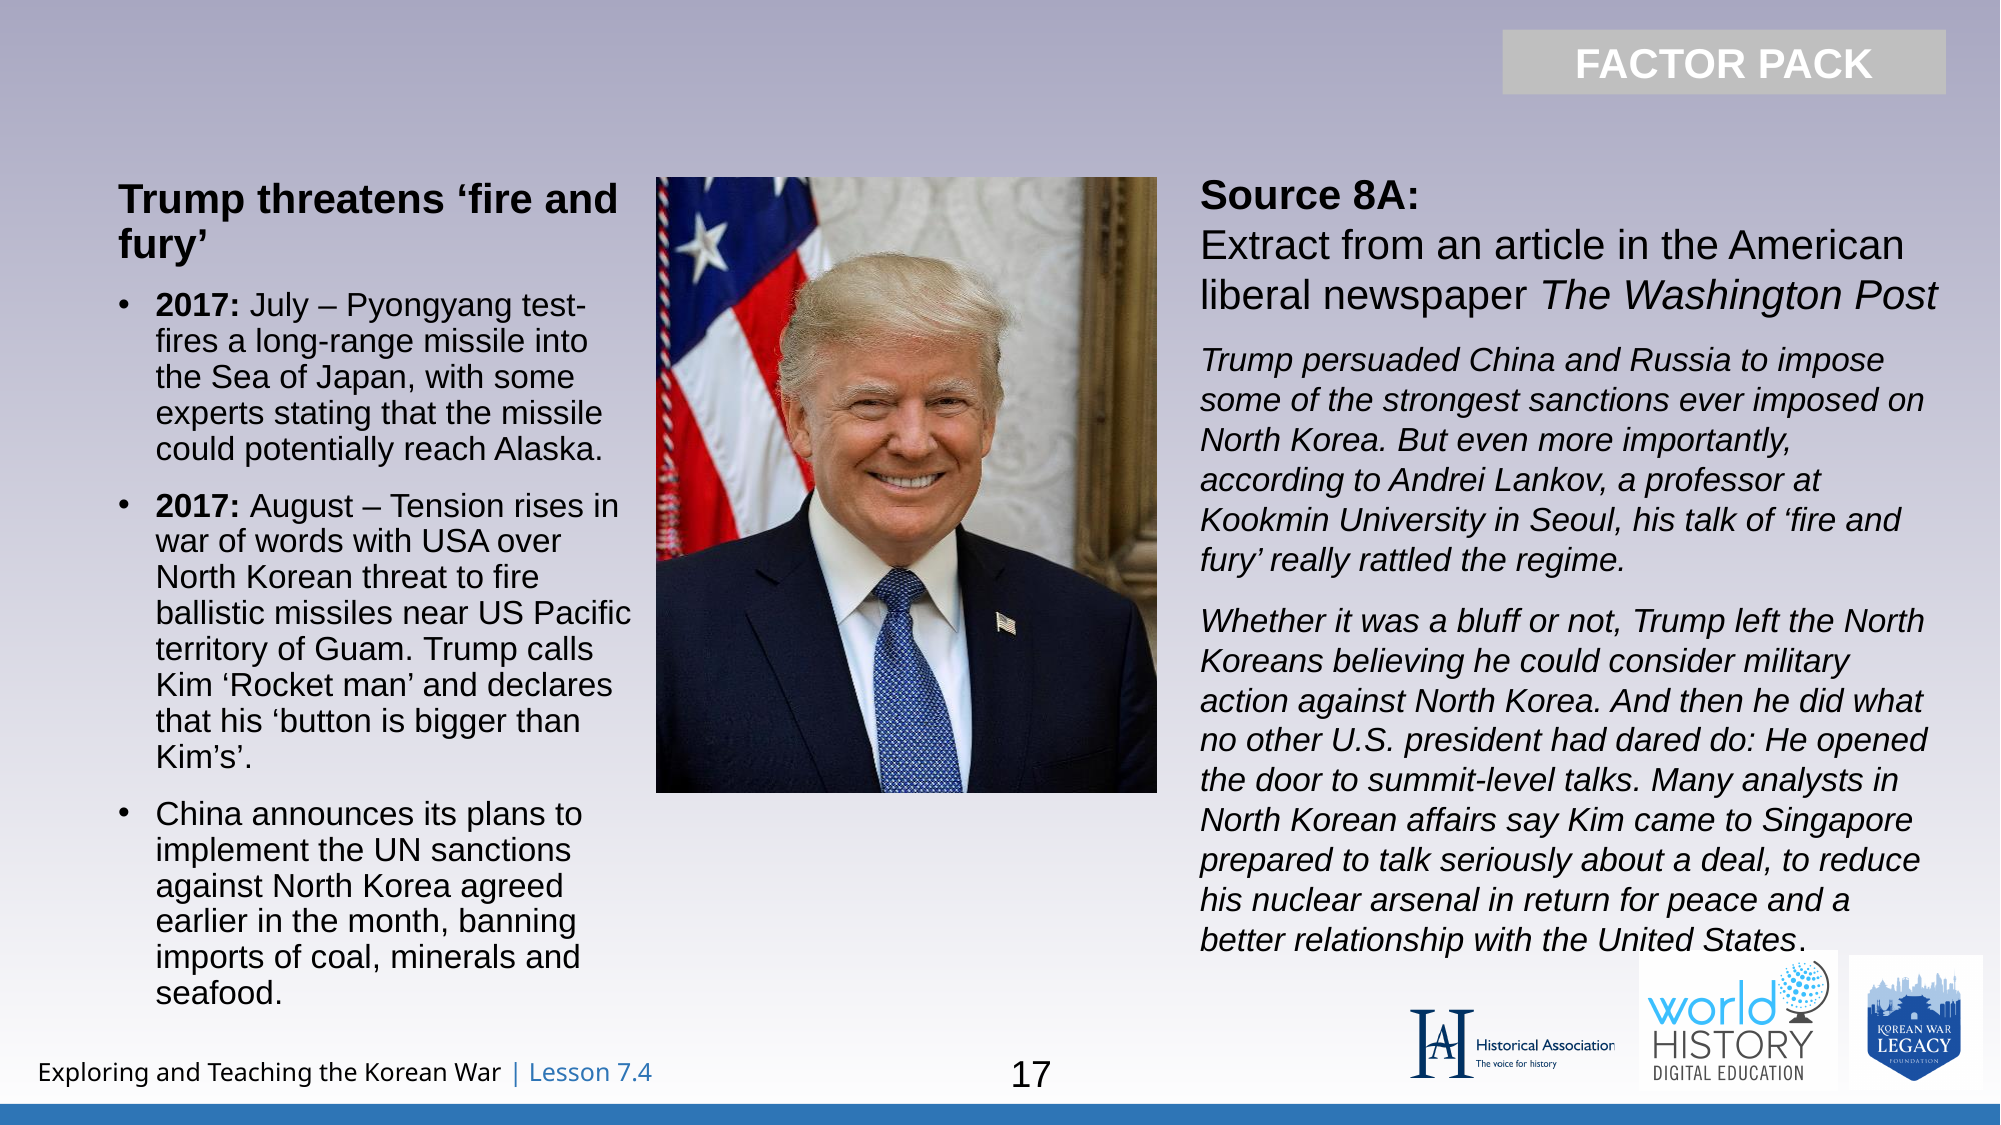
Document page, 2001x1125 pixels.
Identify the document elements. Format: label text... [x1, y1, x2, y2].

slide_number 17 [651, 1042, 1412, 1103]
picture [656, 177, 1157, 793]
picture [1639, 983, 1838, 1091]
text_box Source 8A: Extract from an article in the American liberal newspaper The Washington Post Trump persuaded China and Russia to impose some of the strongest sanctions ever imposed on North Korea. But even more importantly, according to Andrei Lankov, a professor at Kookmin University in Seoul, his talk of ‘fire and fury’ really rattled the regime. Whether it was a bluff or not, Trump left the North Koreans believing he could consider military action against North Korea. And then he did what no other U.S. president had dared do: He opened the door to summit-level talks. Many analysts in North Korean affairs say Kim came to Singapore prepared to talk seriously about a deal, to reduce his nuclear arsenal in return for peace and a better relationship with the United States. [1200, 167, 1943, 983]
picture [1849, 955, 1983, 1090]
text_box FACTOR PACK [1502, 29, 1946, 95]
list Trump threatens ‘fire and fury’ 2017: July – Pyongyang test-fires a long-range missile into the Sea of Japan, with some experts stating that the missile could potentially reach Alaska. 2017: August – Tension rises in war of words with USA over North Korean threat to fire ballistic missiles near US Pacific territory of Guam. Trump calls Kim ‘Rocket man’ and declares that his ‘button is bigger than Kim’s’. China announces its plans to implement the UN sanctions against North Korea agreed earlier in the month, banning imports of coal, minerals and seafood. [118, 177, 636, 1099]
